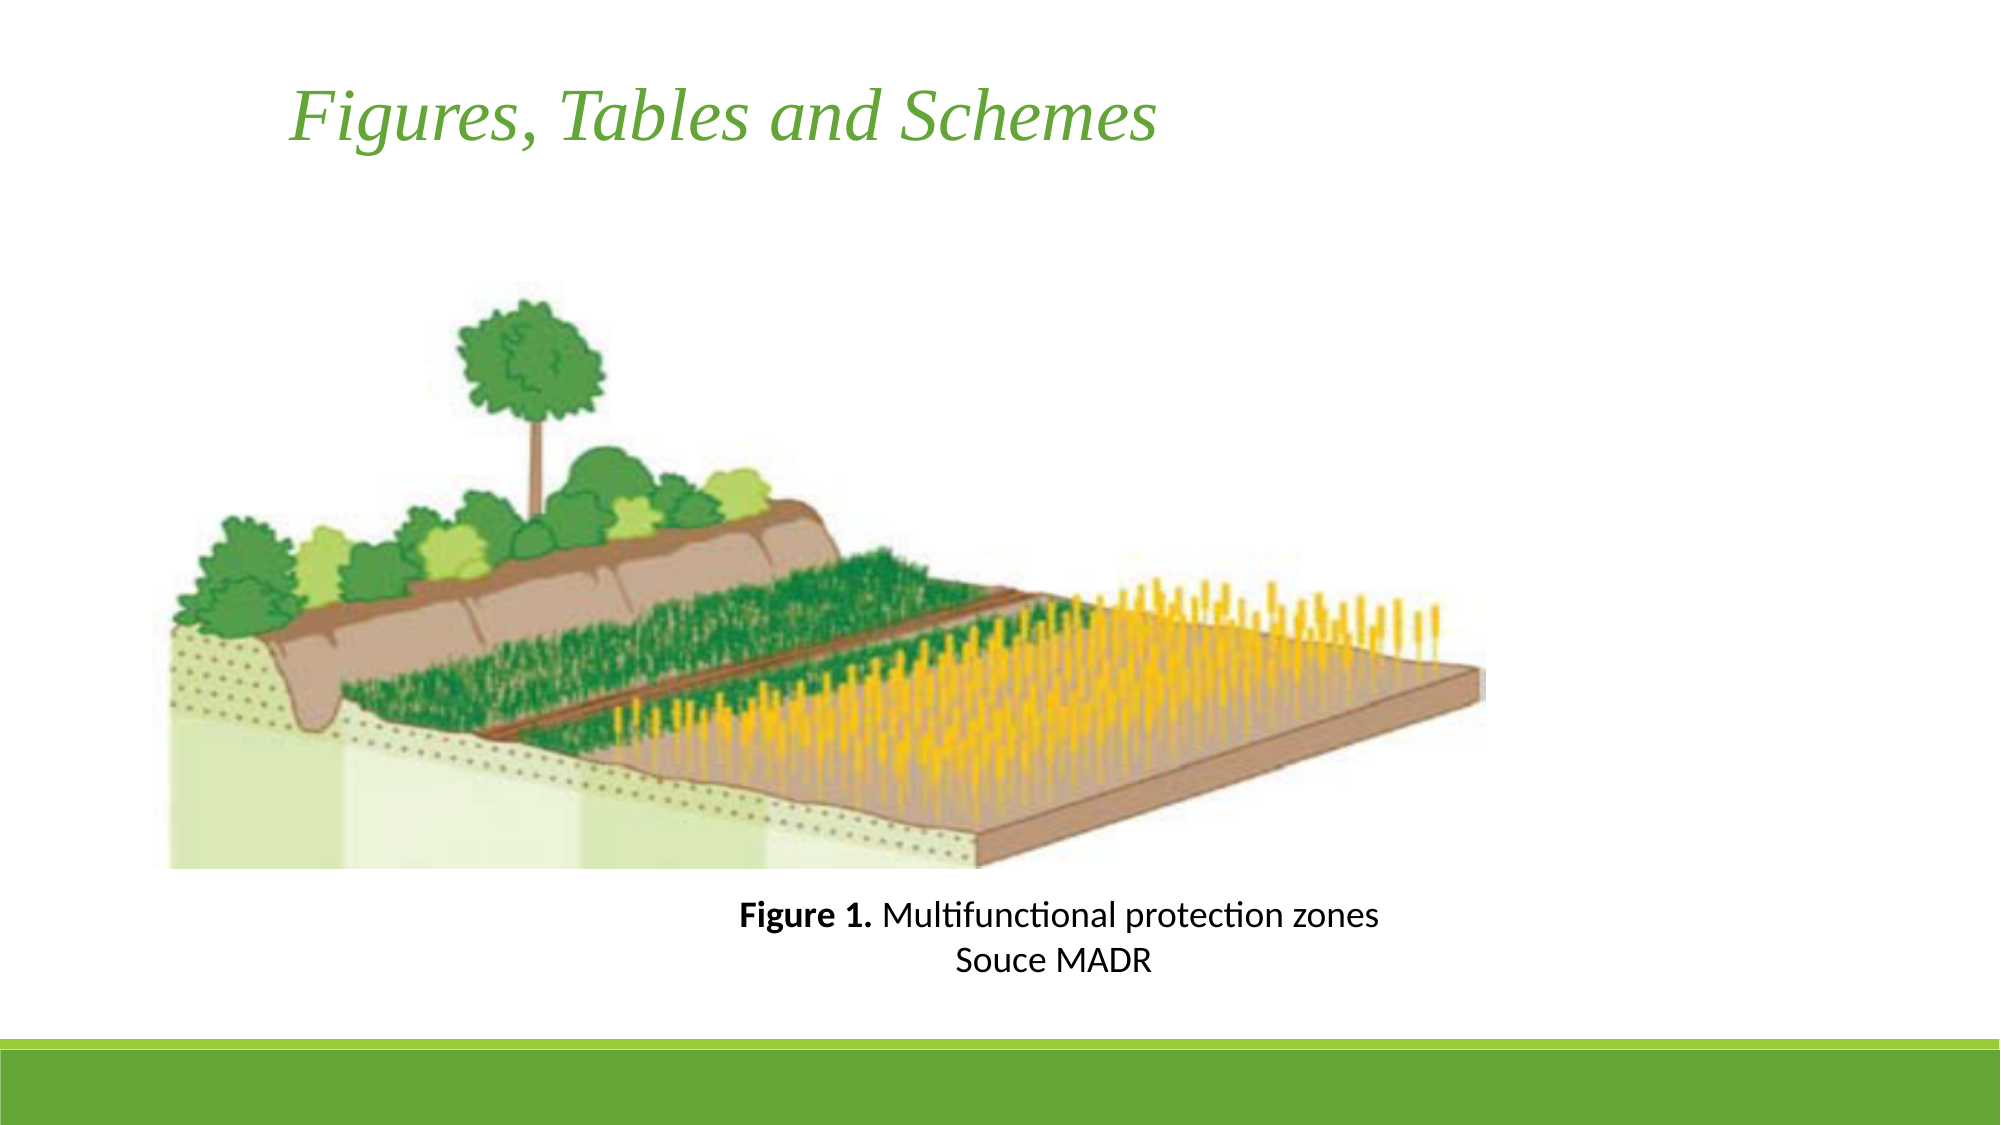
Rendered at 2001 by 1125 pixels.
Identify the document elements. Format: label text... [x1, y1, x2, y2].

picture [151, 244, 1487, 870]
text_box Figure 1. Multifunctional protection zones Souce MADR [553, 900, 1554, 988]
text_box [152, 245, 1878, 957]
text_box Figures, Tables and Schemes [275, 27, 2000, 246]
